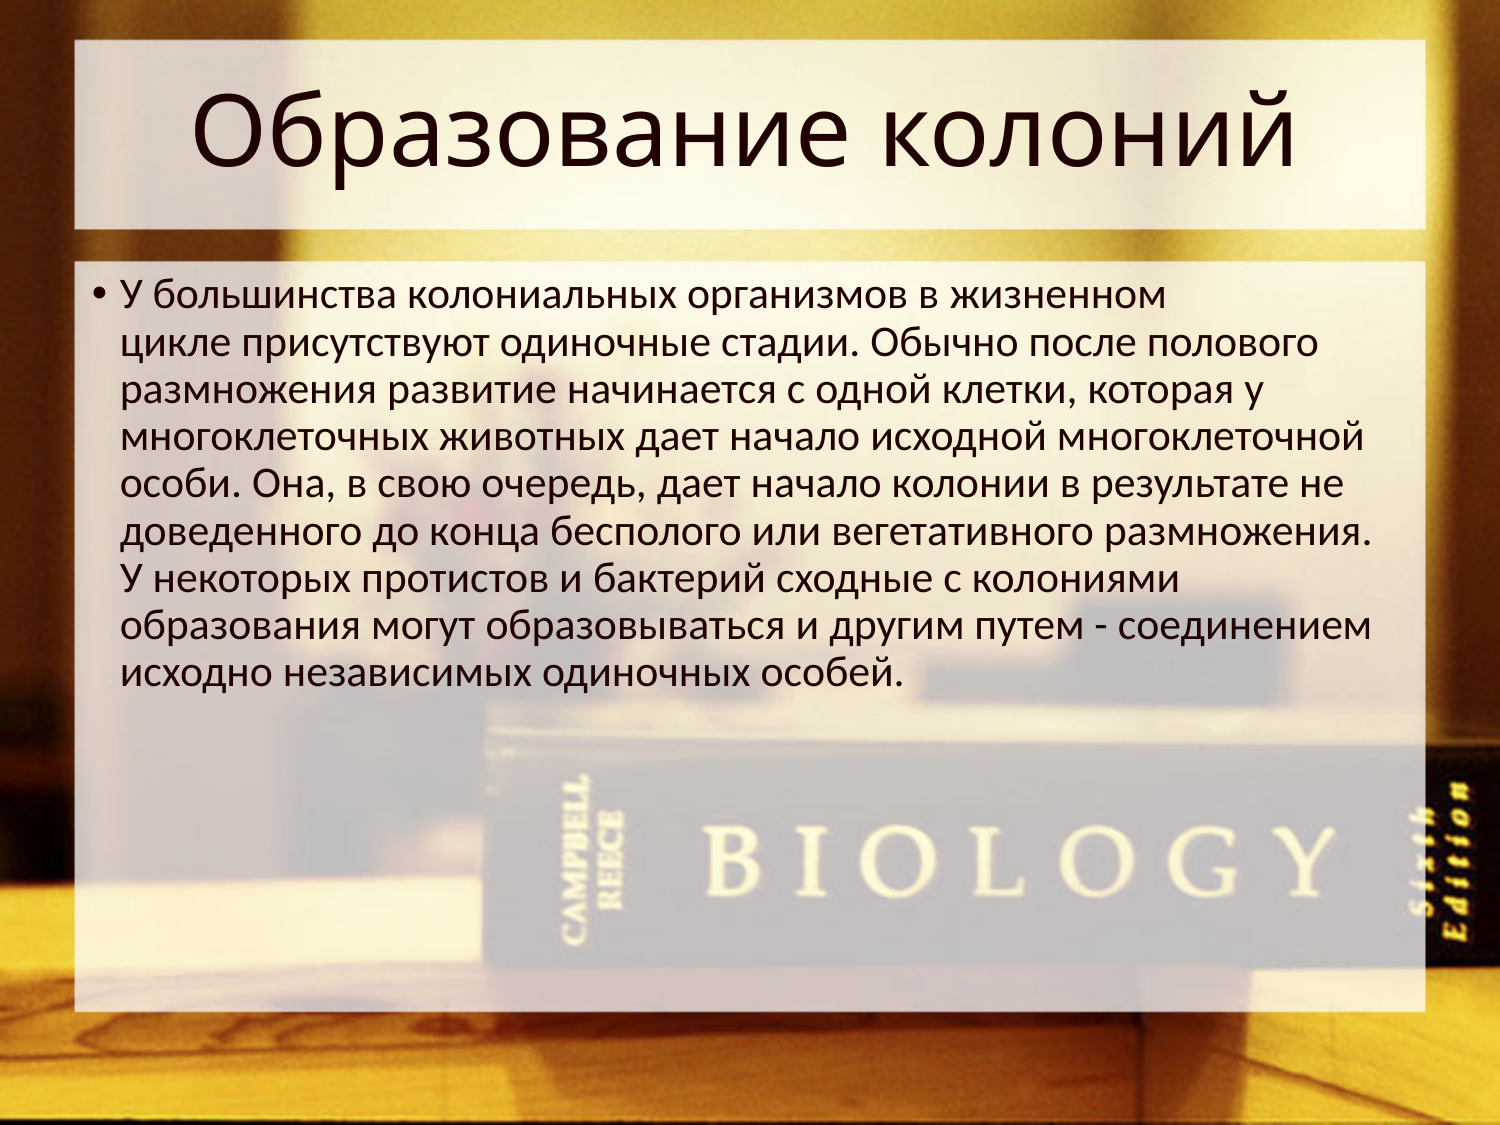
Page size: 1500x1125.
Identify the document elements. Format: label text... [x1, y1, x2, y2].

picture [0, 0, 1500, 1125]
title Образование колоний [70, 0, 1421, 269]
list У большинства колониальных организмов в жизненном цикле присутствуют одиночные стадии. Обычно после полового размножения развитие начинается с одной клетки, которая у многоклеточных животных дает начало исходной многоклеточной особи. Она, в свою очередь, дает начало колонии в результате не доведенного до конца бесполого или вегетативного размножения. У некоторых протистов и бактерий сходные с колониями образования могут образовываться и другим путем - соединением исходно независимых одиночных особей. [76, 263, 1424, 1014]
